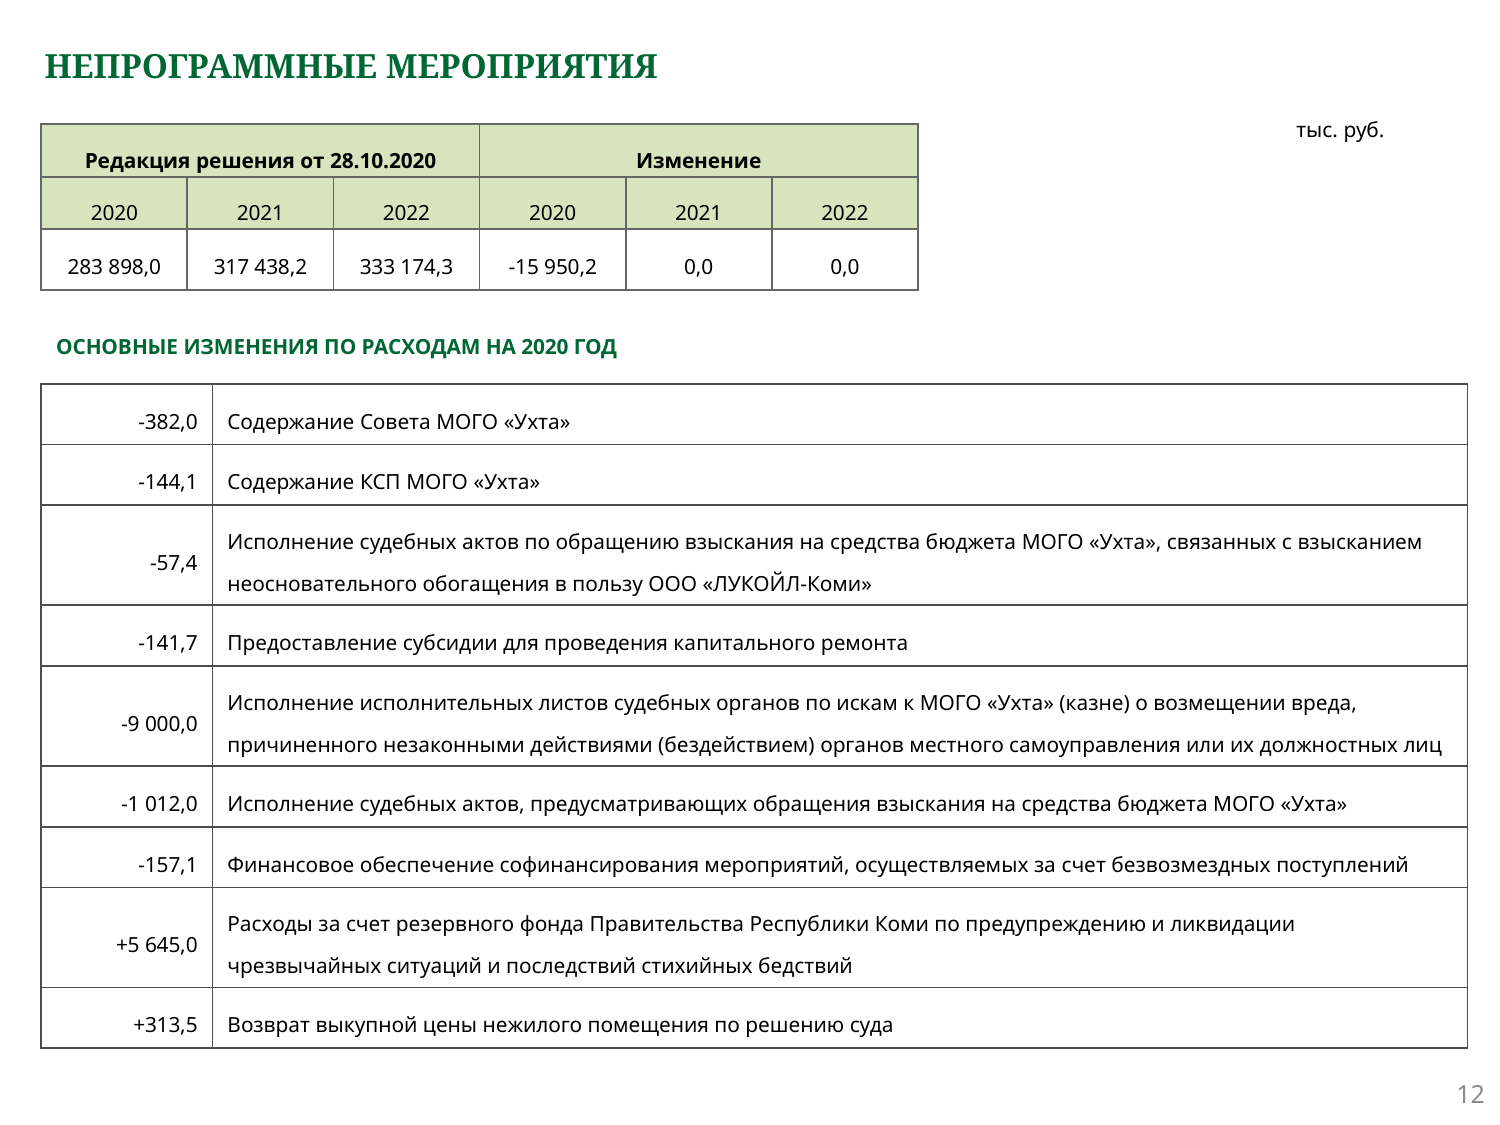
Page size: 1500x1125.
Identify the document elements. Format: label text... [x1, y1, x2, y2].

table_cell -144,1 [42, 445, 212, 504]
table_header Содержание Совета МОГО «Ухта» [213, 385, 1467, 444]
table_header -382,0 [42, 385, 212, 444]
slide_number 12 [1149, 1065, 1500, 1125]
table_cell Расходы за счет резервного фонда Правительства Республики Коми по предупреждению и ликвидации чрезвычайных ситуаций и последствий стихийных бедствий [213, 888, 1467, 987]
table_cell 0,0 [627, 230, 771, 289]
table_cell Предоставление субсидии для проведения капитального ремонта [213, 606, 1467, 665]
table_cell 2020 [42, 178, 186, 228]
table_cell 333 174,3 [334, 230, 479, 289]
table_cell Возврат выкупной цены нежилого помещения по решению суда [213, 988, 1467, 1047]
table_cell 317 438,2 [188, 230, 333, 289]
table_cell -57,4 [42, 506, 212, 604]
table_cell Исполнение судебных актов по обращению взыскания на средства бюджета МОГО «Ухта», связанных с взысканием неосновательного обогащения в пользу ООО «ЛУКОЙЛ-Коми» [213, 506, 1467, 604]
table_header Изменение [480, 125, 917, 176]
table_cell -1 012,0 [42, 767, 212, 826]
table_cell Исполнение исполнительных листов судебных органов по искам к МОГО «Ухта» (казне) о возмещении вреда, причиненного незаконными действиями (бездействием) органов местного самоуправления или их должностных лиц [213, 667, 1467, 765]
table_cell Исполнение судебных актов, предусматривающих обращения взыскания на средства бюджета МОГО «Ухта» [213, 767, 1467, 826]
table_cell 2022 [334, 178, 479, 228]
text_box тыс. руб. [1281, 104, 1433, 150]
text_box ОСНОВНЫЕ ИЗМЕНЕНИЯ ПО РАСХОДАМ НА 2020 ГОД [39, 312, 782, 381]
table_cell -9 000,0 [42, 667, 212, 765]
table_cell 2020 [480, 178, 625, 228]
table_cell 2022 [773, 178, 917, 228]
table_cell -141,7 [42, 606, 212, 665]
table_cell Содержание КСП МОГО «Ухта» [213, 445, 1467, 504]
title НЕПРОГРАММНЫЕ МЕРОПРИЯТИЯ [29, 29, 1471, 148]
table_cell 2021 [627, 178, 771, 228]
table_cell 283 898,0 [42, 230, 186, 289]
table_cell -157,1 [42, 828, 212, 887]
table_cell +313,5 [42, 988, 212, 1047]
table_header Редакция решения от 28.10.2020 [42, 125, 479, 176]
table_cell 0,0 [773, 230, 917, 289]
table_cell +5 645,0 [42, 888, 212, 987]
table_cell -15 950,2 [480, 230, 625, 289]
table_cell 2021 [188, 178, 333, 228]
table_cell Финансовое обеспечение софинансирования мероприятий, осуществляемых за счет безвозмездных поступлений [213, 828, 1467, 887]
